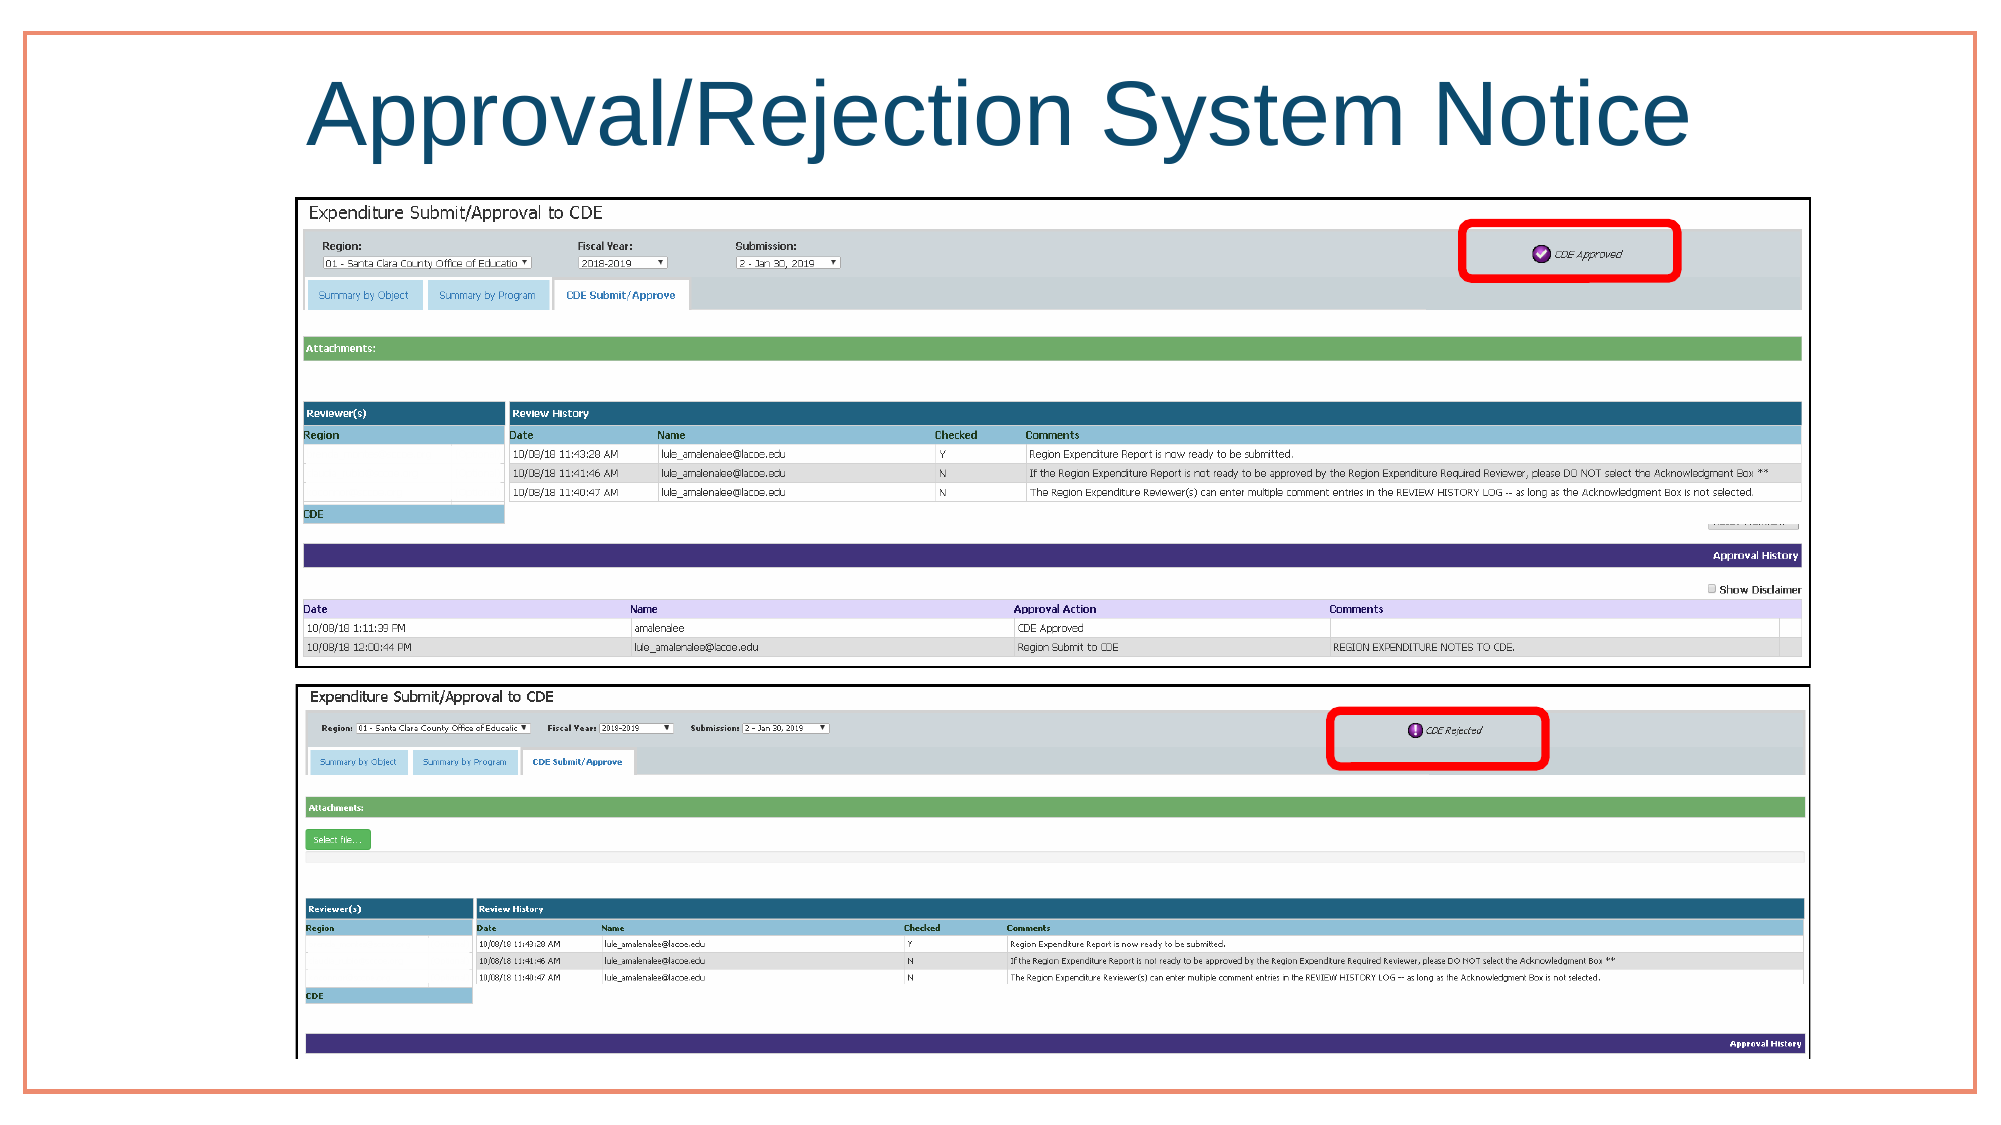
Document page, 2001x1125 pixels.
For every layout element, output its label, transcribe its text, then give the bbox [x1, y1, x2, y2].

picture [295, 684, 1811, 1059]
title Approval/Rejection System Notice [24, 33, 1975, 198]
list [295, 197, 1811, 668]
